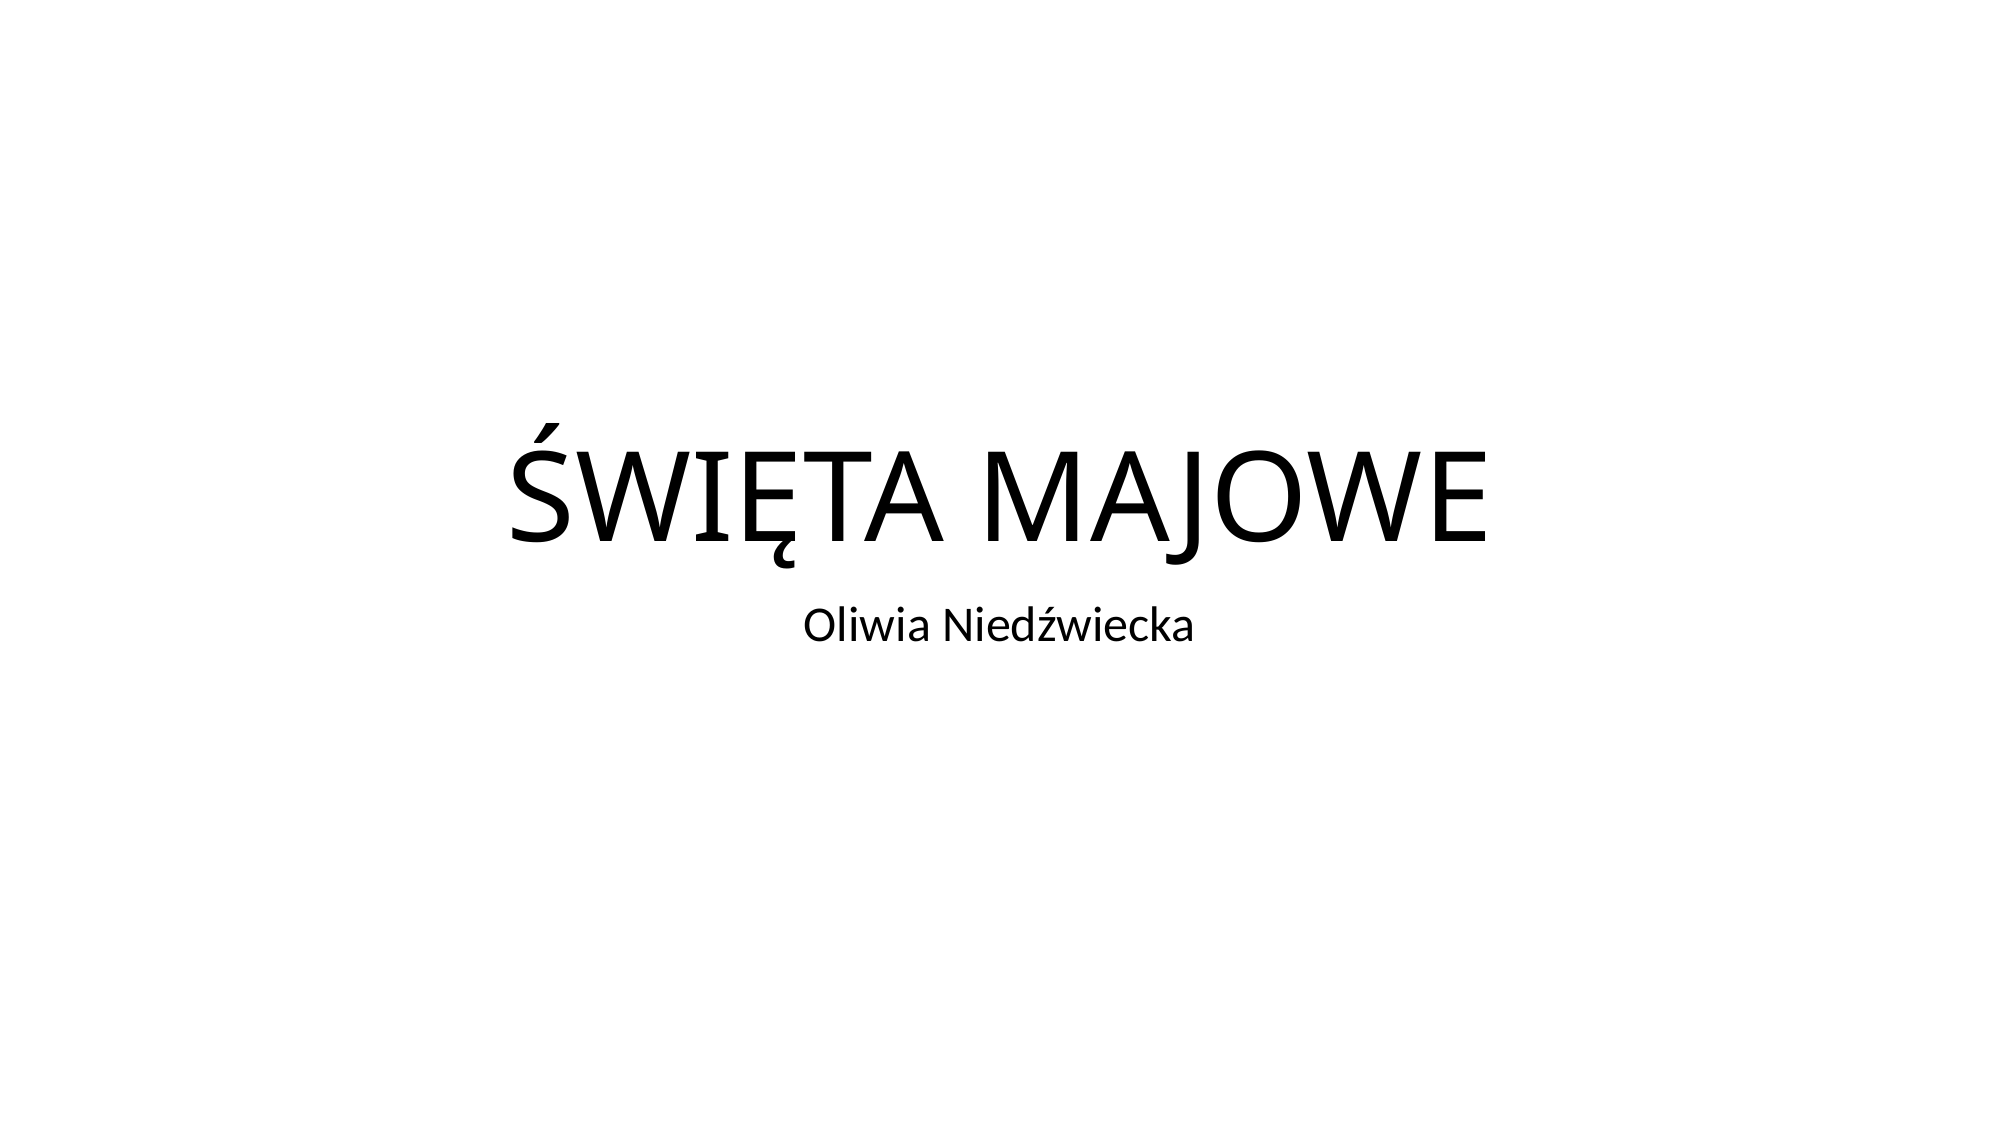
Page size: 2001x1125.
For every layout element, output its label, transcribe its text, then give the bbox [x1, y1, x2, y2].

subtitle Oliwia Niedźwiecka [249, 590, 1750, 863]
title ŚWIĘTA MAJOWE [249, 184, 1750, 576]
